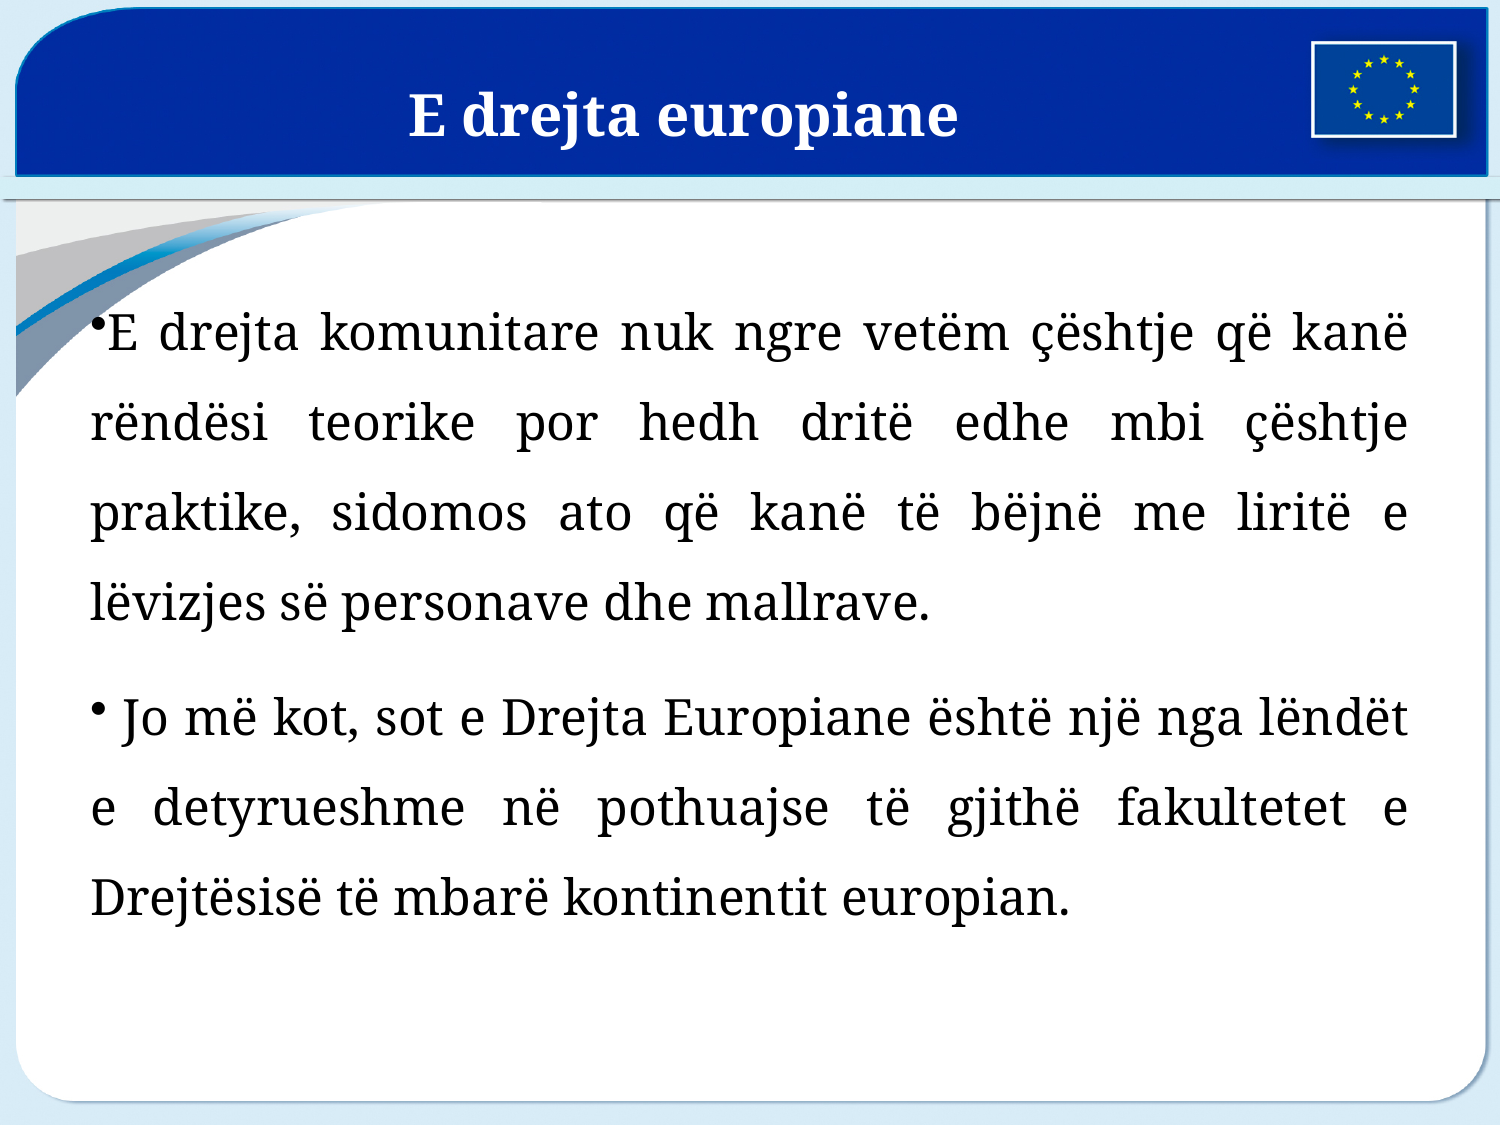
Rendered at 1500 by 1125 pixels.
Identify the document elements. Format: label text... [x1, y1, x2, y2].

picture [0, 0, 1500, 1125]
title E drejta europiane [75, 19, 1294, 207]
list E drejta komunitare nuk ngre vetëm çështje që kanë rëndësi teorike por hedh dritë edhe mbi çështje praktike, sidomos ato që kanë të bëjnë me liritë e lëvizjes së personave dhe mallrave. Jo më kot, sot e Drejta Europiane është një nga lëndët e detyrueshme në pothuajse të gjithë fakultetet e Drejtësisë të mbarë kontinentit europian. [75, 262, 1425, 1071]
